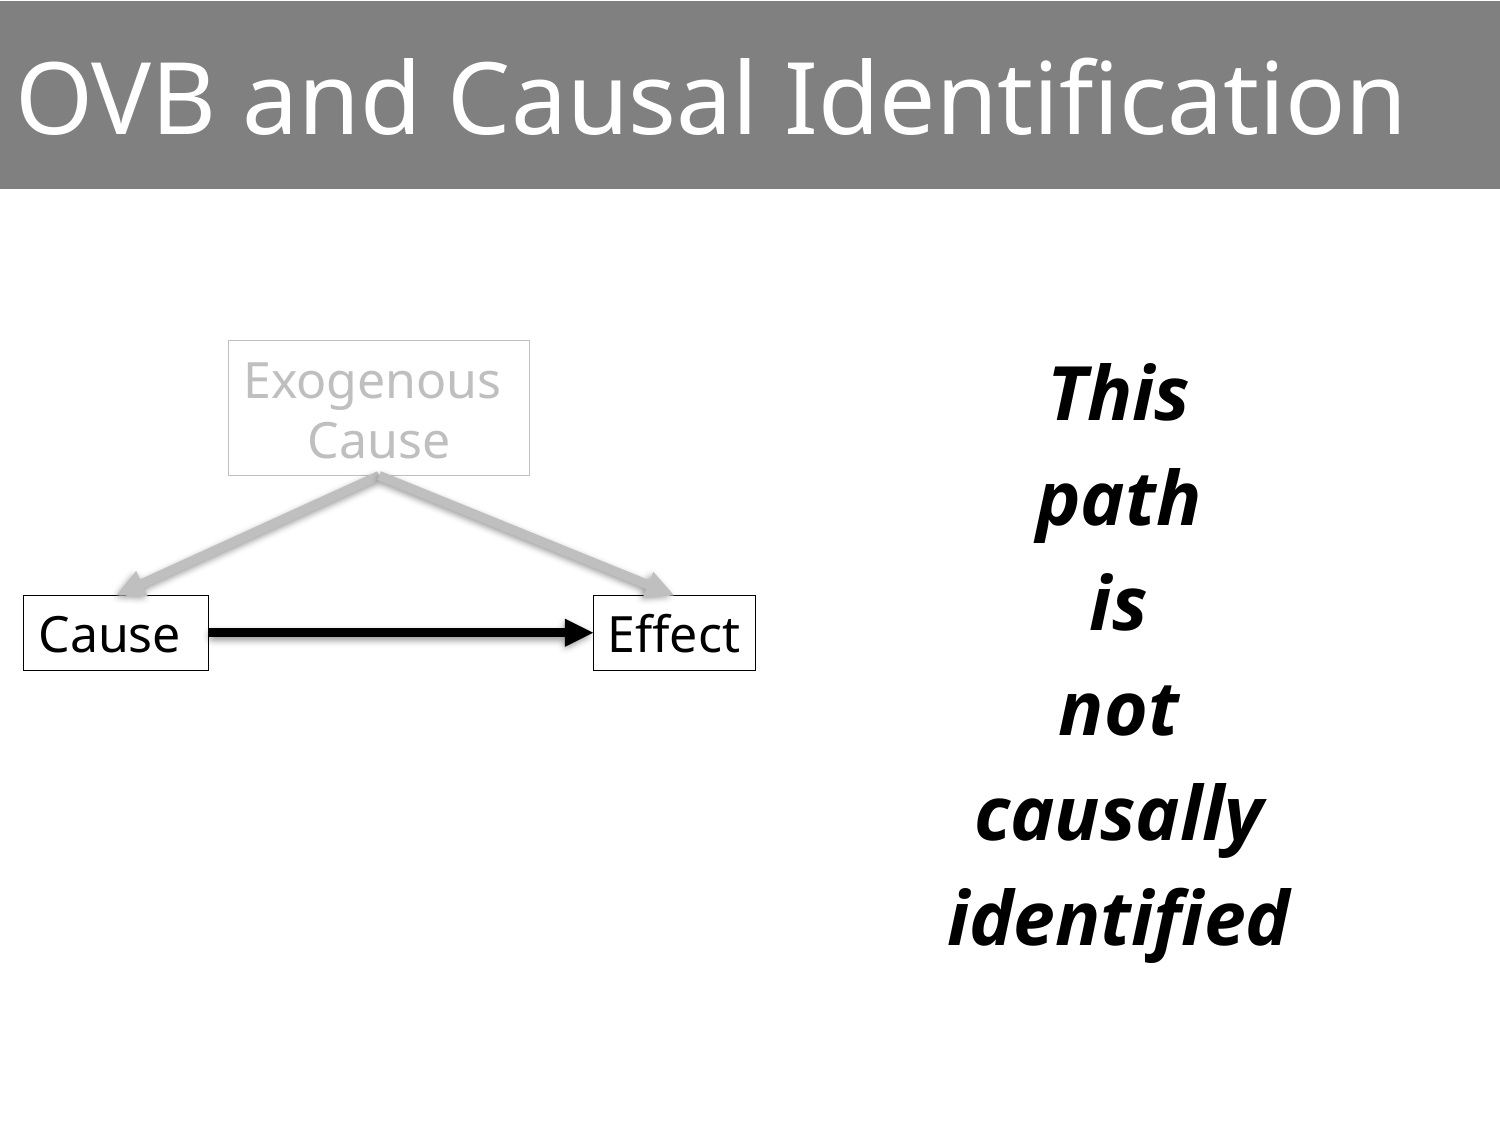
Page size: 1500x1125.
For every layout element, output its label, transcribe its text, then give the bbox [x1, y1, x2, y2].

title OVB and Causal Identification [0, 1, 1500, 189]
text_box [34, 340, 747, 672]
list This path is not causally identified [771, 233, 1467, 1034]
